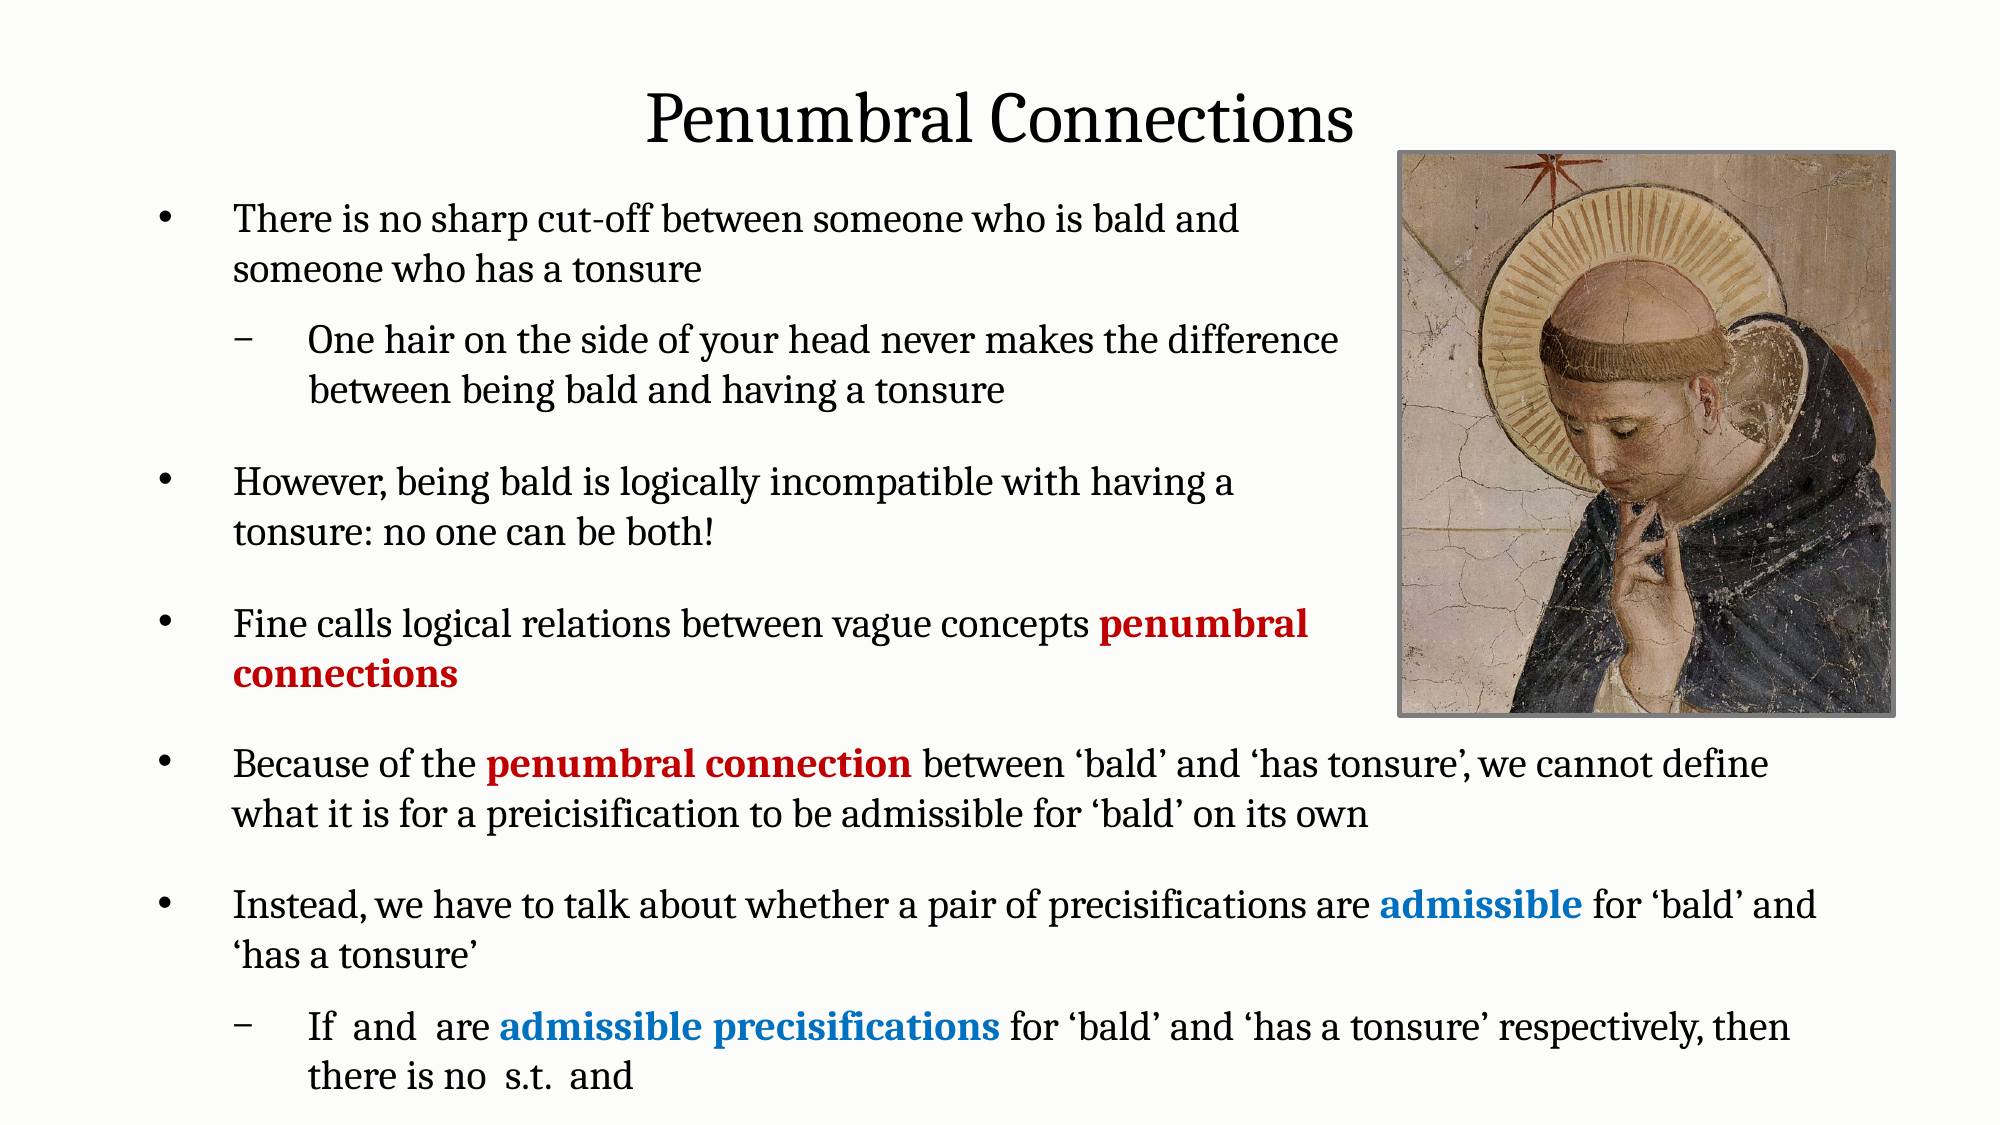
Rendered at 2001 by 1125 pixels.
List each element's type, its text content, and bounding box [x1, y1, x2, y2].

text_box [0, 0, 2000, 1125]
picture [1401, 154, 1892, 714]
text_box There is no sharp cut-off between someone who is bald and someone who has a tonsure One hair on the side of your head never makes the difference between being bald and having a tonsure However, being bald is logically incompatible with having a tonsure: no one can be both! Fine calls logical relations between vague concepts penumbral connections [143, 183, 1380, 703]
text_box Penumbral Connections [143, 62, 1858, 165]
